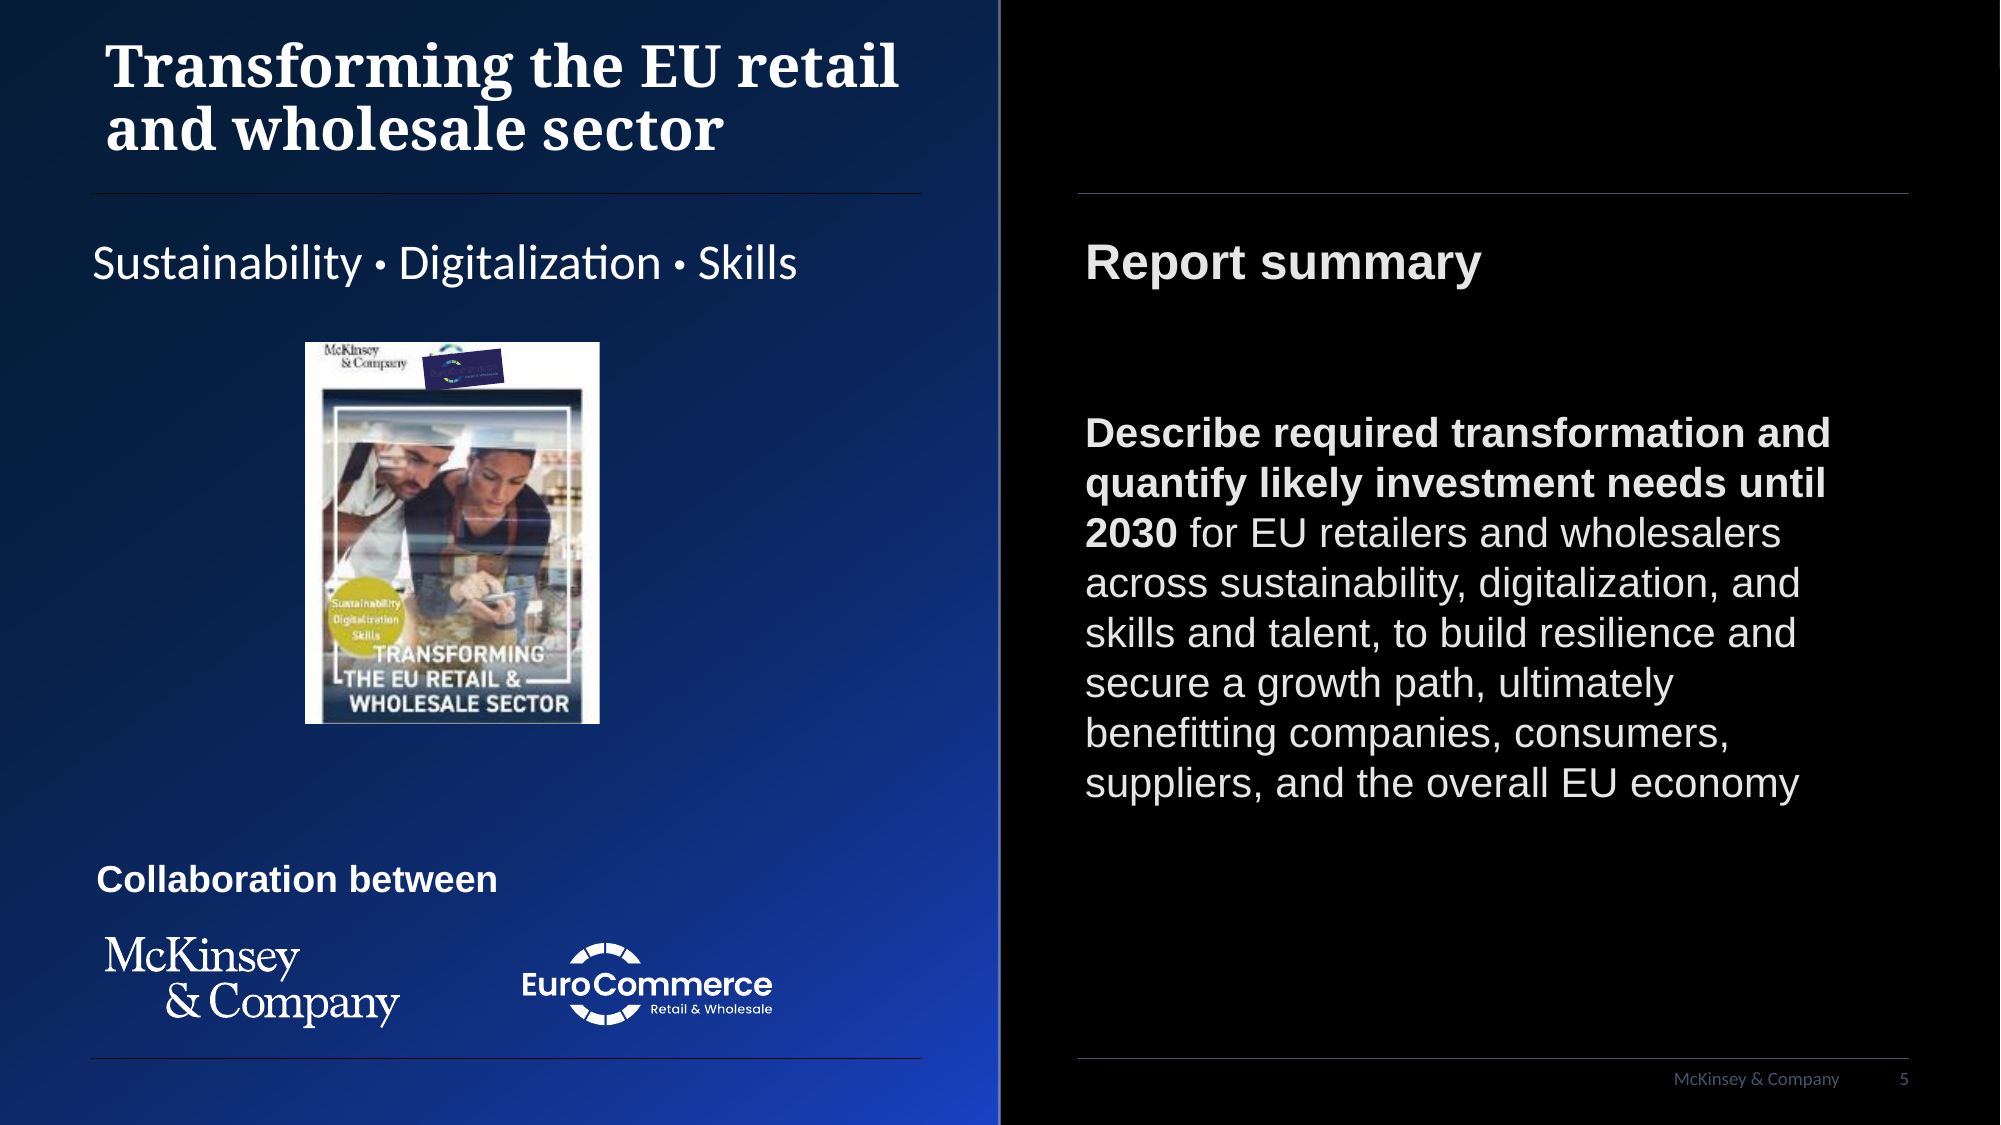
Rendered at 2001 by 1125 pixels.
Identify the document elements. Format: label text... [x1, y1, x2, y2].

picture [0, 0, 1001, 1125]
text_box Report summary [1085, 229, 1642, 276]
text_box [305, 342, 600, 724]
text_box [105, 937, 400, 1029]
text_box Describe required transformation and quantify likely investment needs until 2030 for EU retailers and wholesalers across sustainability, digitalization, and skills and talent, to build resilience and secure a growth path, ultimately benefitting companies, consumers, suppliers, and the overall EU economy [1085, 406, 1877, 807]
